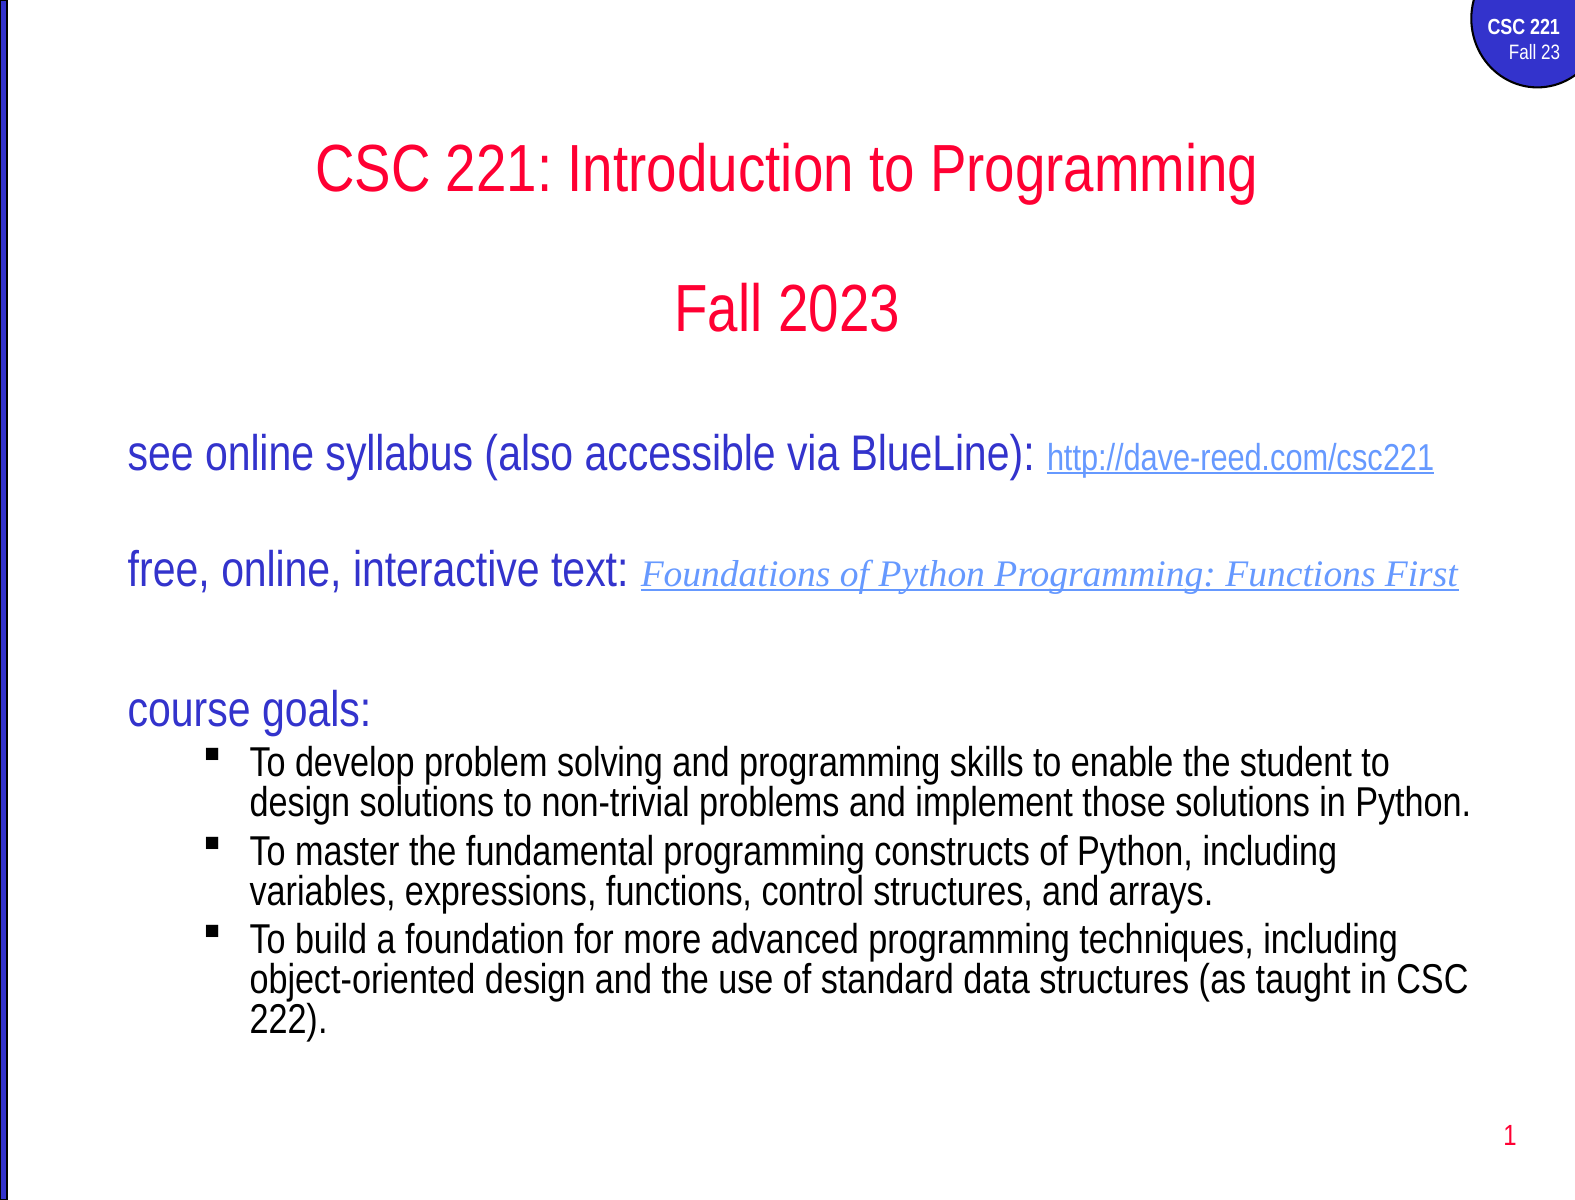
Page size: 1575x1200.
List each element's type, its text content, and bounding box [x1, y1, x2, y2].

text_box CSC 221: Introduction to Programming Fall 2023 [118, 70, 1457, 400]
slide_number 1 [1203, 1092, 1532, 1174]
list see online syllabus (also accessible via BlueLine): http://dave-reed.com/csc221 free, online, interactive text: Foundations of Python Programming: Functions First course goals: To develop problem solving and programming skills to enable the student to design solutions to non-trivial problems and implement those solutions in Python. To master the fundamental programming constructs of Python, including variables, expressions, functions, control structures, and arrays. To build a foundation for more advanced programming techniques, including object-oriented design and the use of standard data structures (as taught in CSC 222). [112, 412, 1500, 1100]
